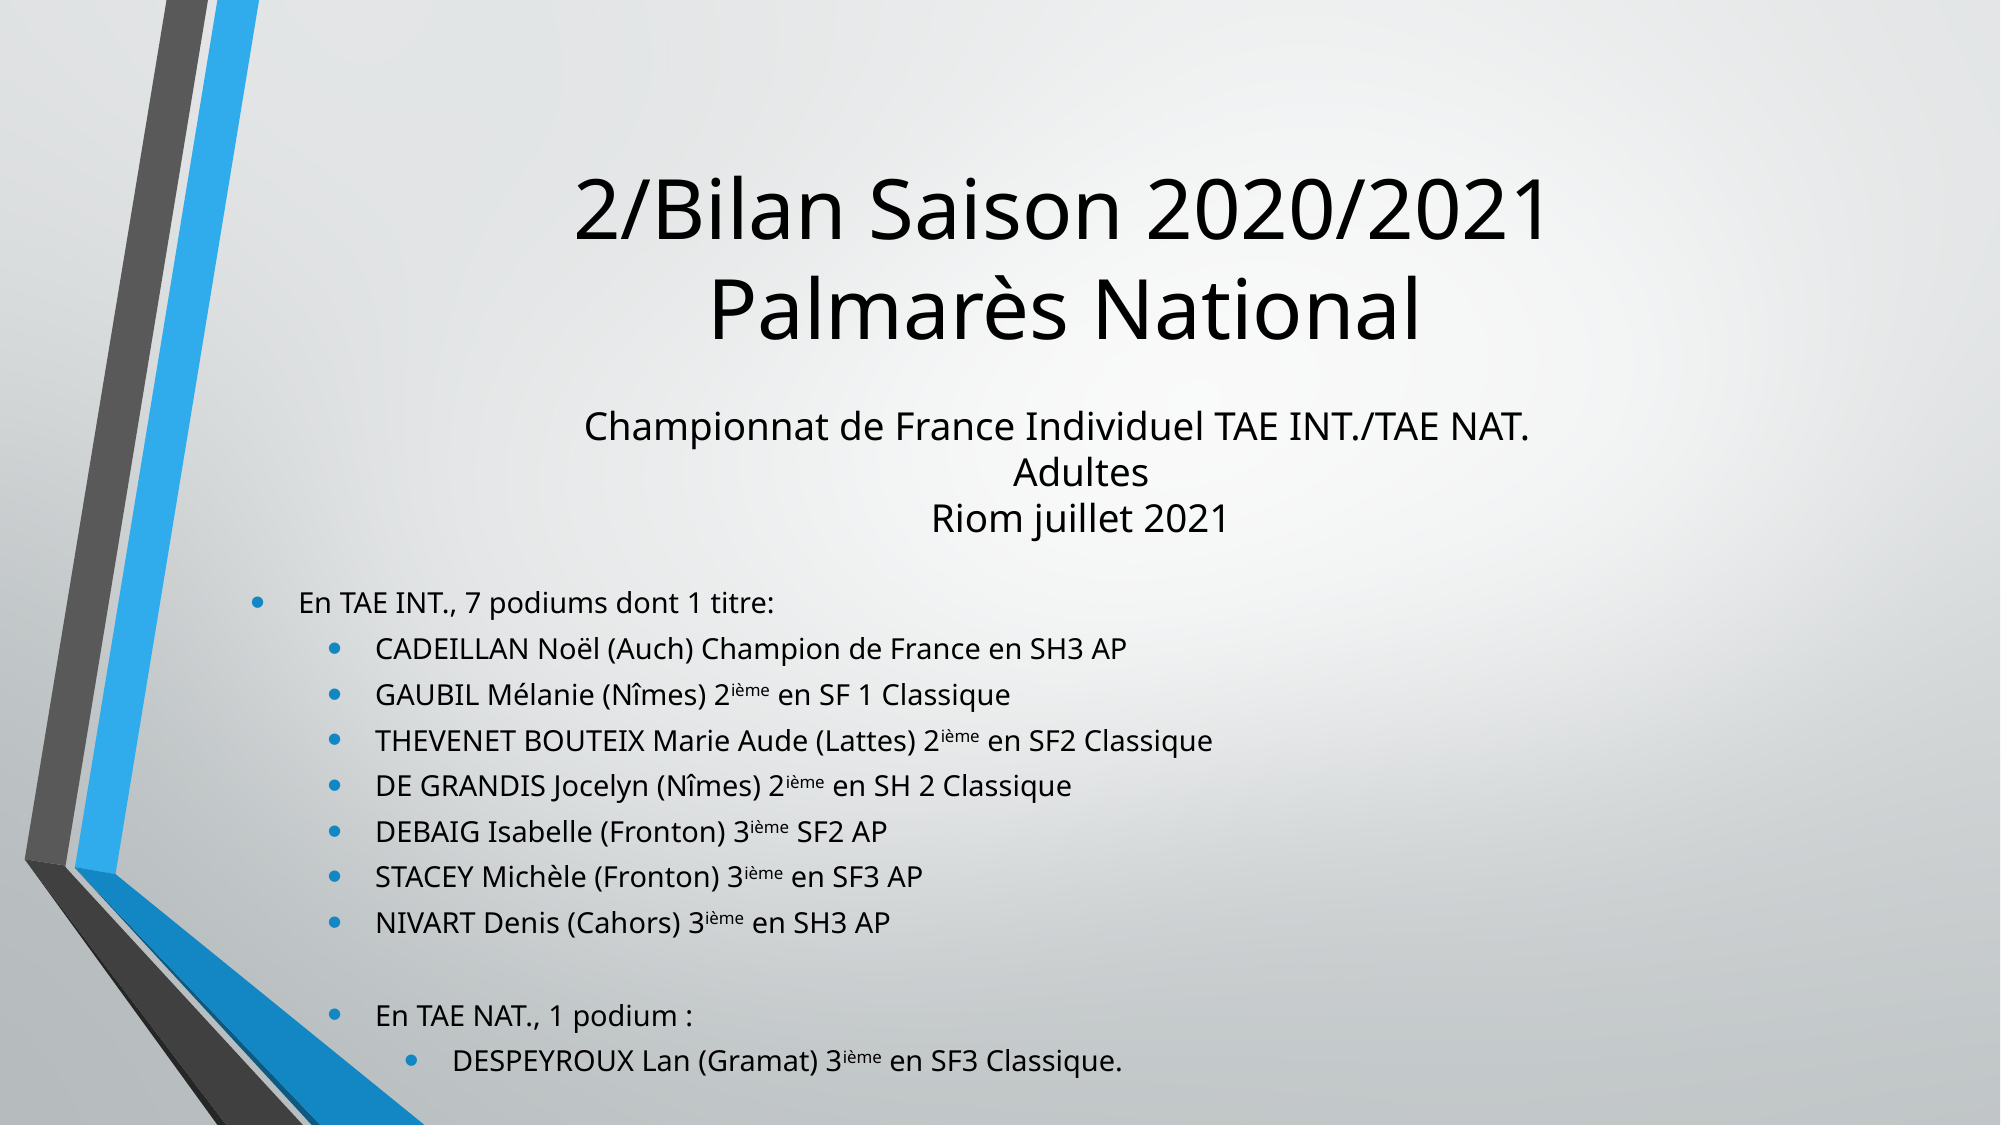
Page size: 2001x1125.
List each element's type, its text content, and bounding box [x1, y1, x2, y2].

title 2/Bilan Saison 2020/2021 Palmarès National [243, 112, 1887, 400]
list Championnat de France Individuel TAE INT./TAE NAT. Adultes Riom juillet 2021 En TAE INT., 7 podiums dont 1 titre: CADEILLAN Noël (Auch) Champion de France en SH3 AP GAUBIL Mélanie (Nîmes) 2ième en SF 1 Classique THEVENET BOUTEIX Marie Aude (Lattes) 2ième en SF2 Classique DE GRANDIS Jocelyn (Nîmes) 2ième en SH 2 Classique DEBAIG Isabelle (Fronton) 3ième SF2 AP STACEY Michèle (Fronton) 3ième en SF3 AP NIVART Denis (Cahors) 3ième en SH3 AP En TAE NAT., 1 podium : DESPEYROUX Lan (Gramat) 3ième en SF3 Classique. [235, 387, 1879, 1092]
